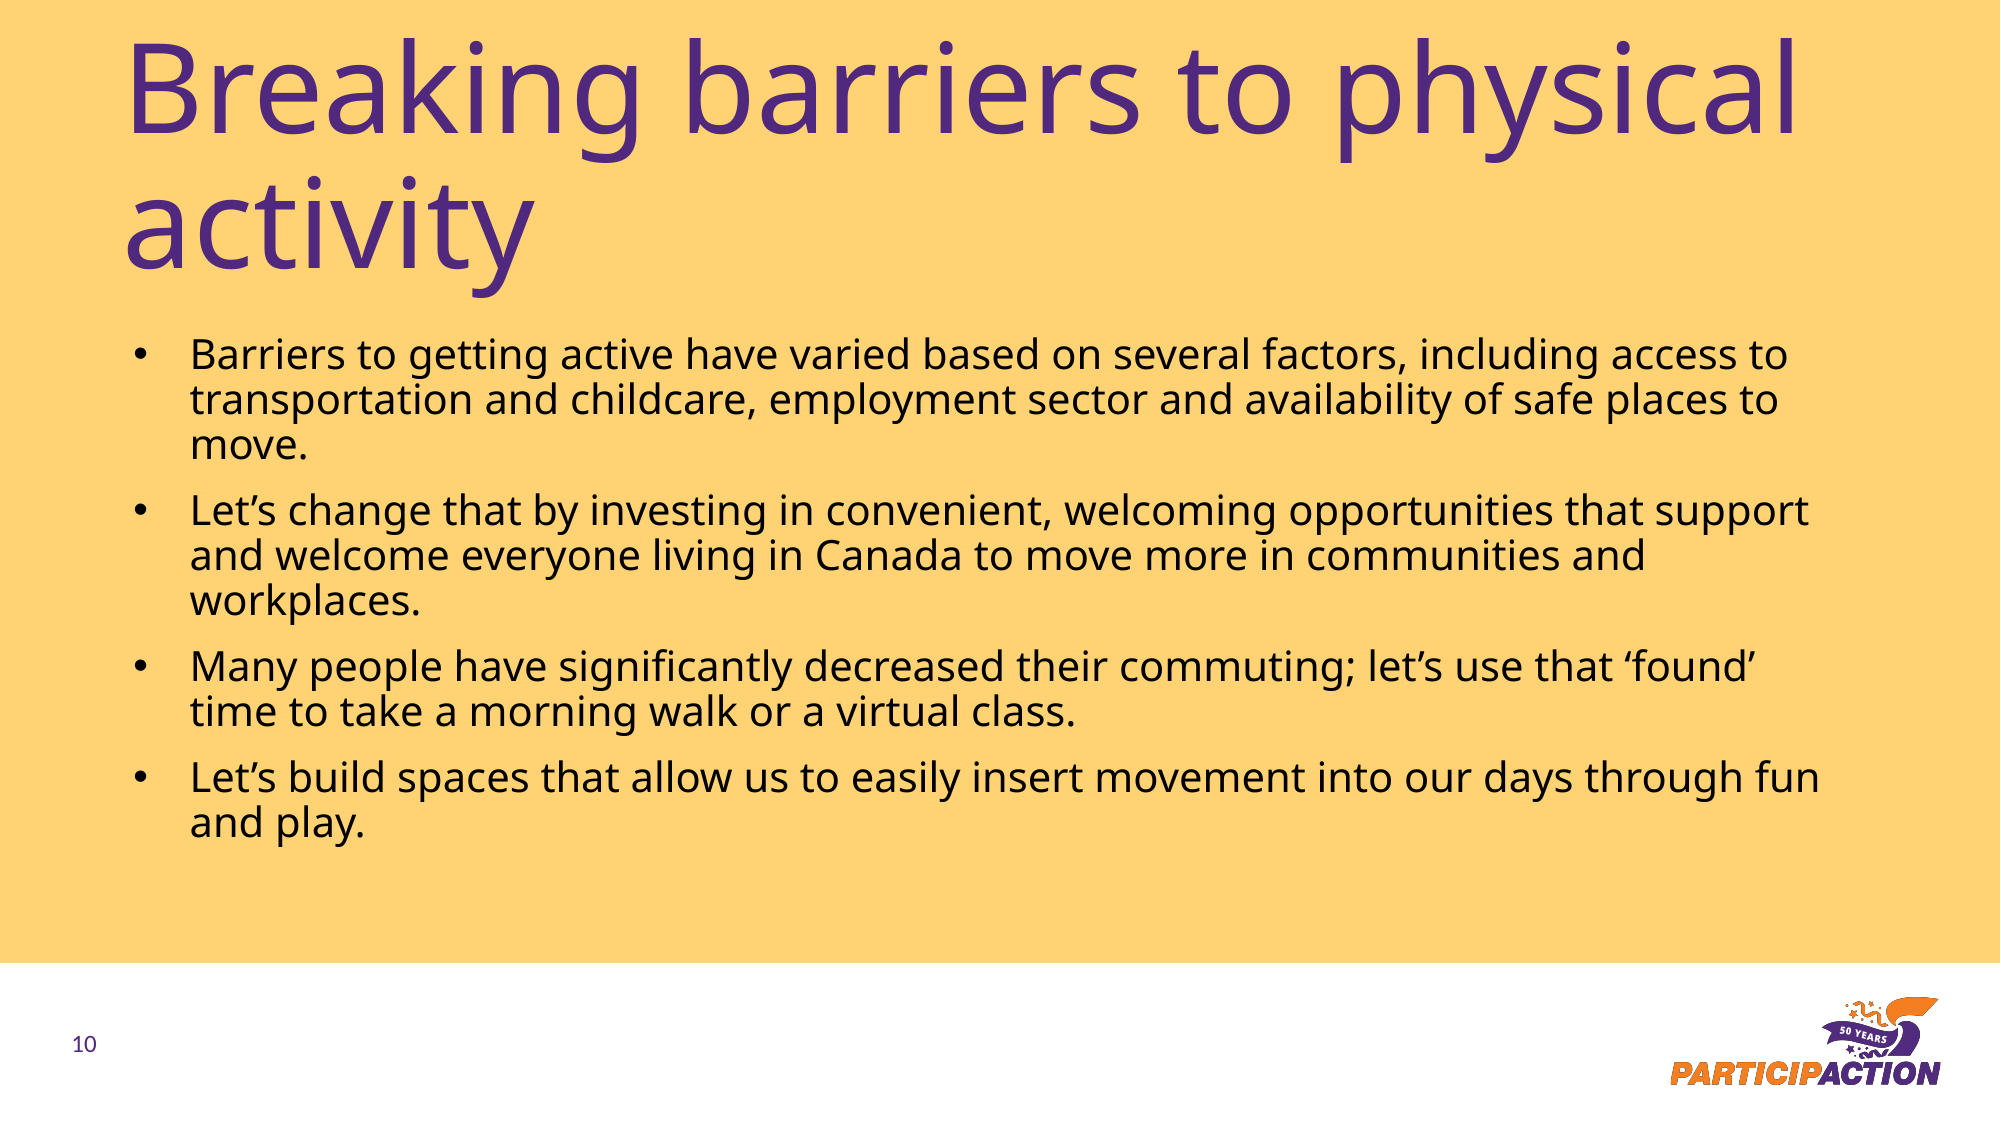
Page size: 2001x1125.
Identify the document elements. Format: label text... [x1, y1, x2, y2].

picture [1670, 997, 1941, 1085]
list Barriers to getting active have varied based on several factors, including access to transportation and childcare, employment sector and availability of safe places to move. Let’s change that by investing in convenient, welcoming opportunities that support and welcome everyone living in Canada to move more in communities and workplaces. Many people have significantly decreased their commuting; let’s use that ‘found’ time to take a morning walk or a virtual class. Let’s build spaces that allow us to easily insert movement into our days through fun and play. [118, 325, 1861, 1125]
title Breaking barriers to physical activity [107, 52, 1941, 268]
